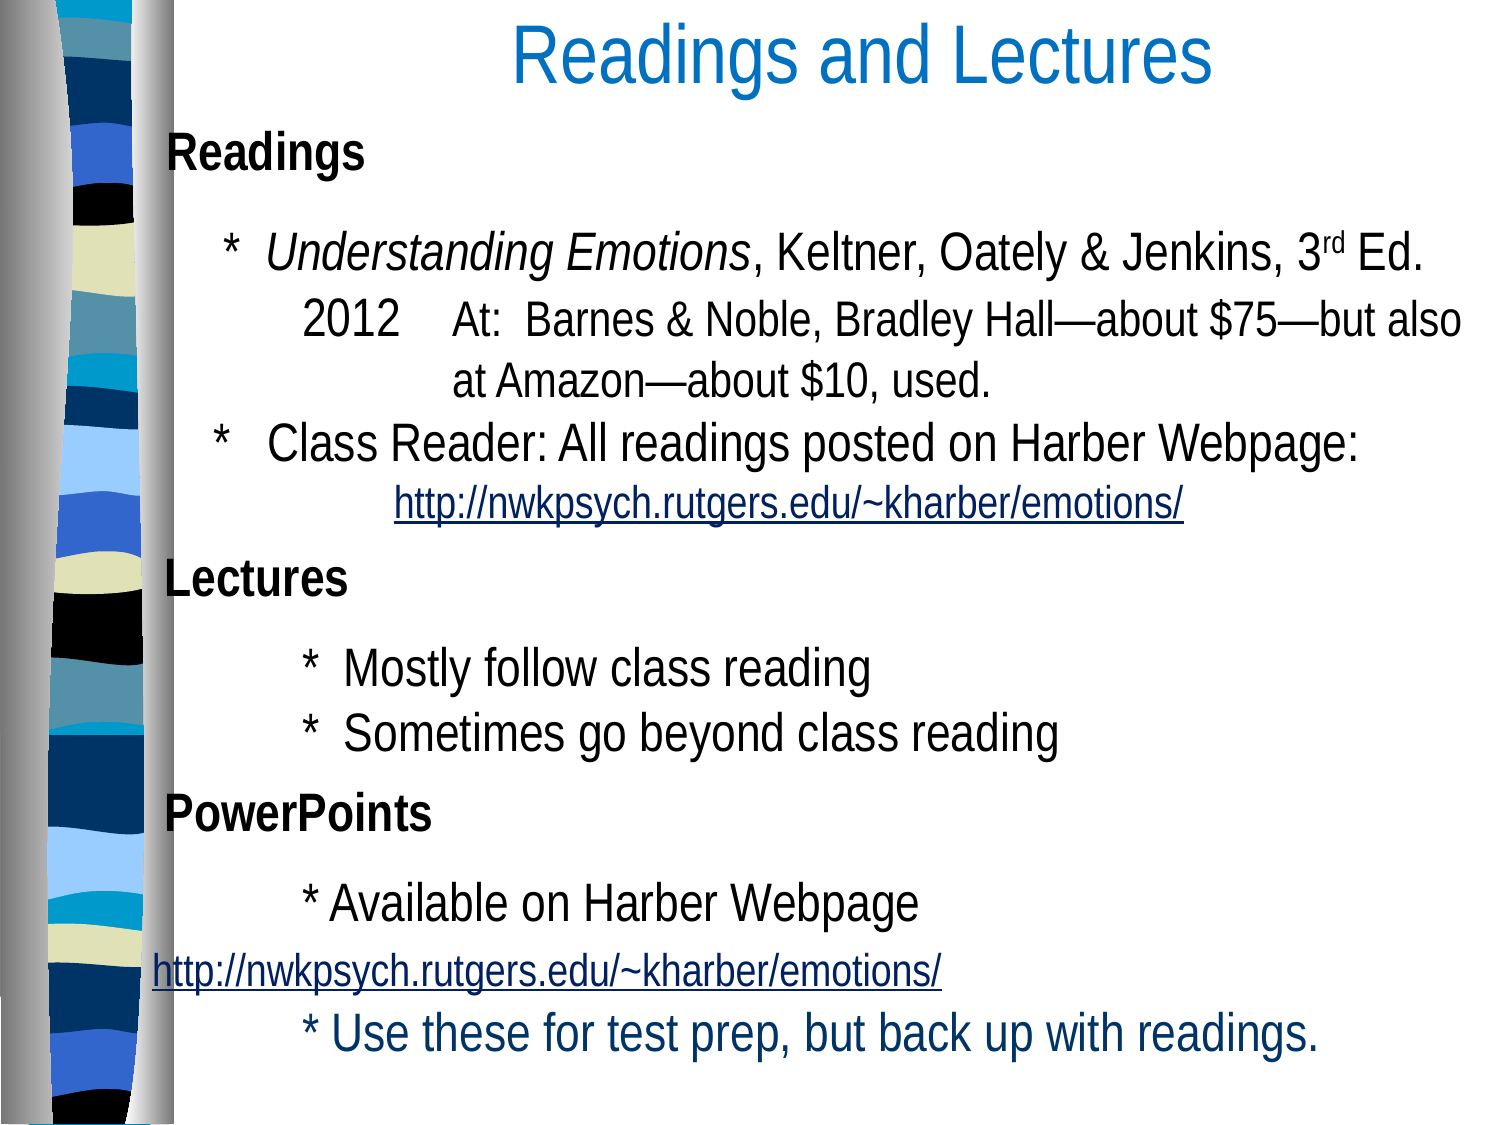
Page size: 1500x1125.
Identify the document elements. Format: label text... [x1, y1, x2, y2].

text_box Readings * Understanding Emotions, Keltner, Oately & Jenkins, 3rd Ed. 2012 At: Barnes & Noble, Bradley Hall—about $75—but also at Amazon—about $10, used. * Class Reader: All readings posted on Harber Webpage: http://nwkpsych.rutgers.edu/~kharber/emotions/ Lectures * Mostly follow class reading * Sometimes go beyond class reading PowerPoints * Available on Harber Webpage http://nwkpsych.rutgers.edu/~kharber/emotions/ * Use these for test prep, but back up with readings. [137, 100, 1488, 1125]
title Readings and Lectures [225, 0, 1500, 100]
